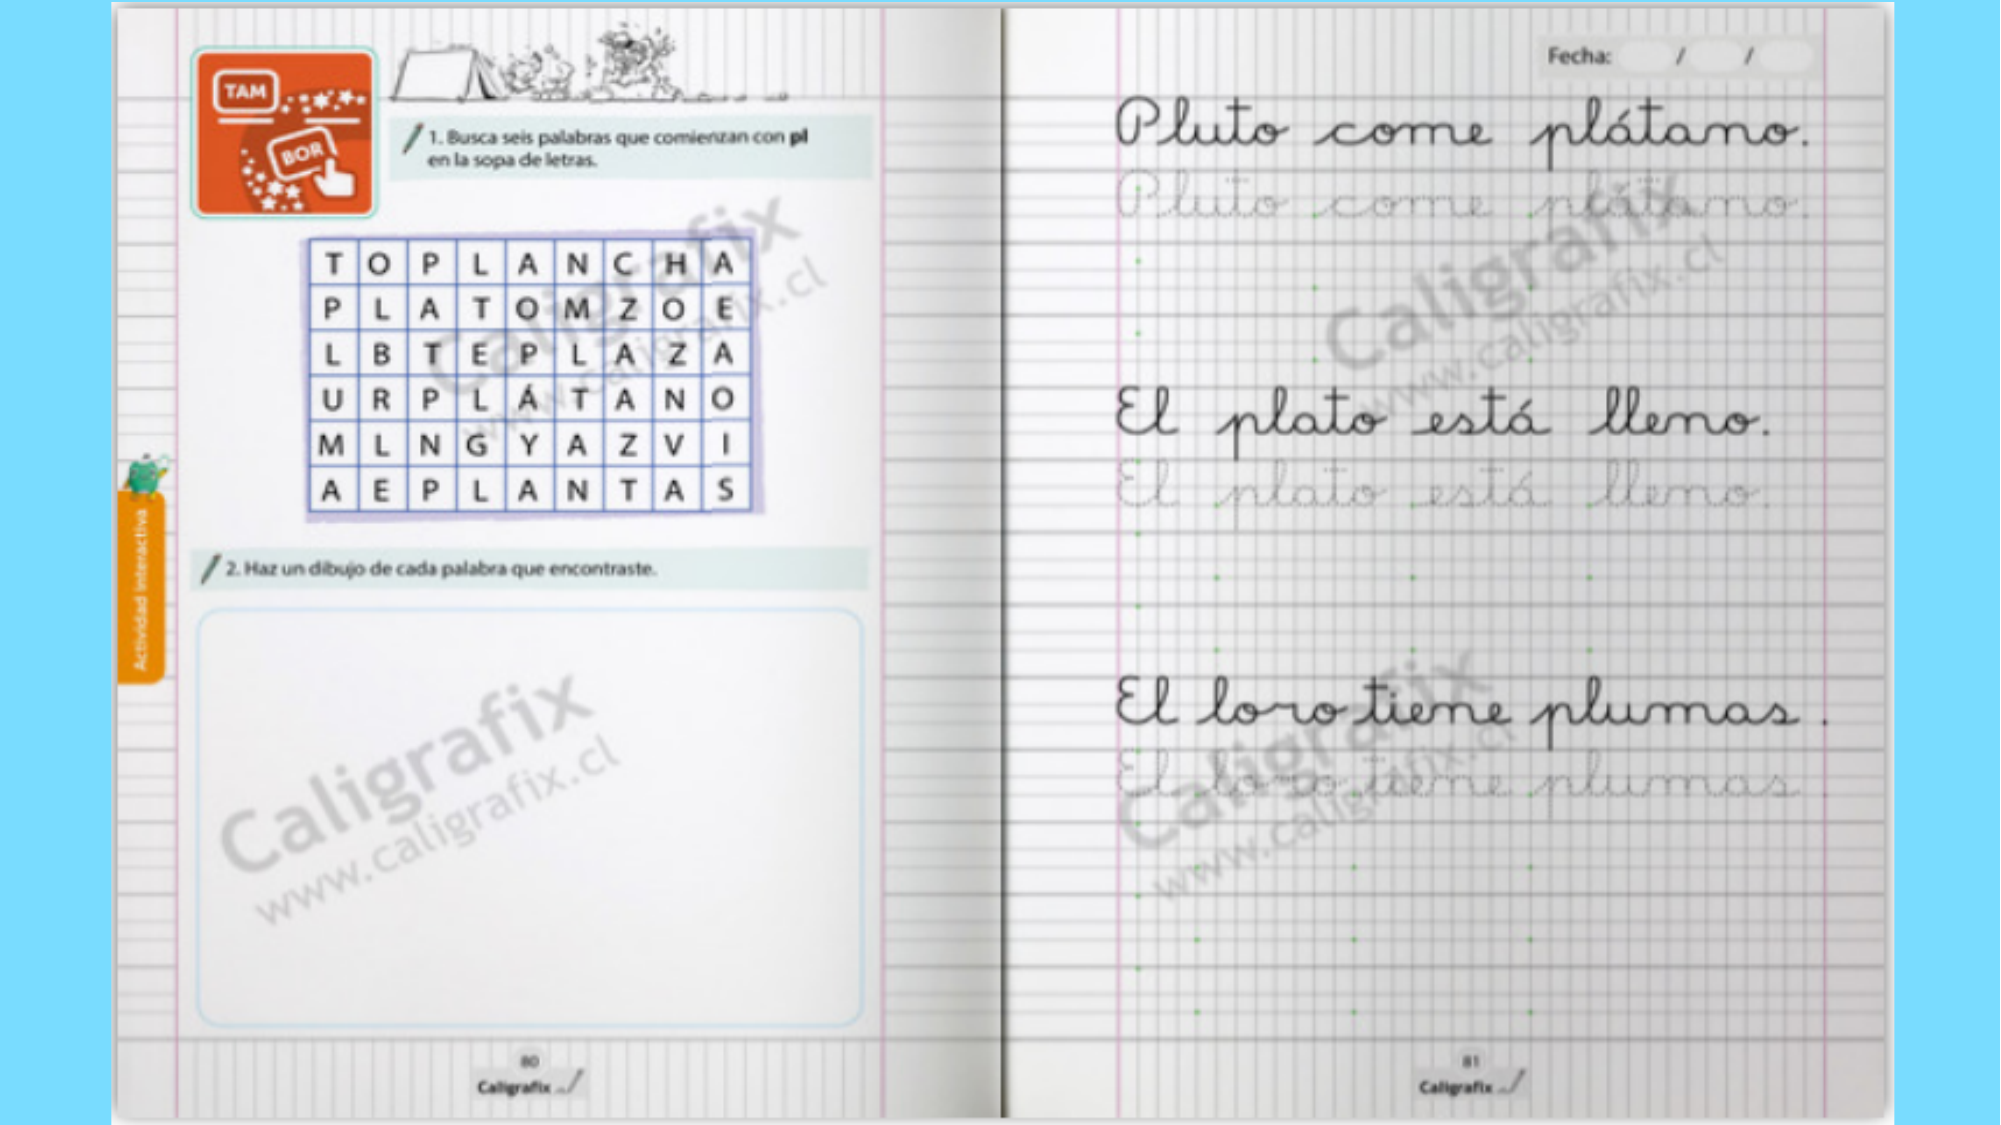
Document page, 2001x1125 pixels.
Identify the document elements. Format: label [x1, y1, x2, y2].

picture [111, 2, 1895, 1125]
